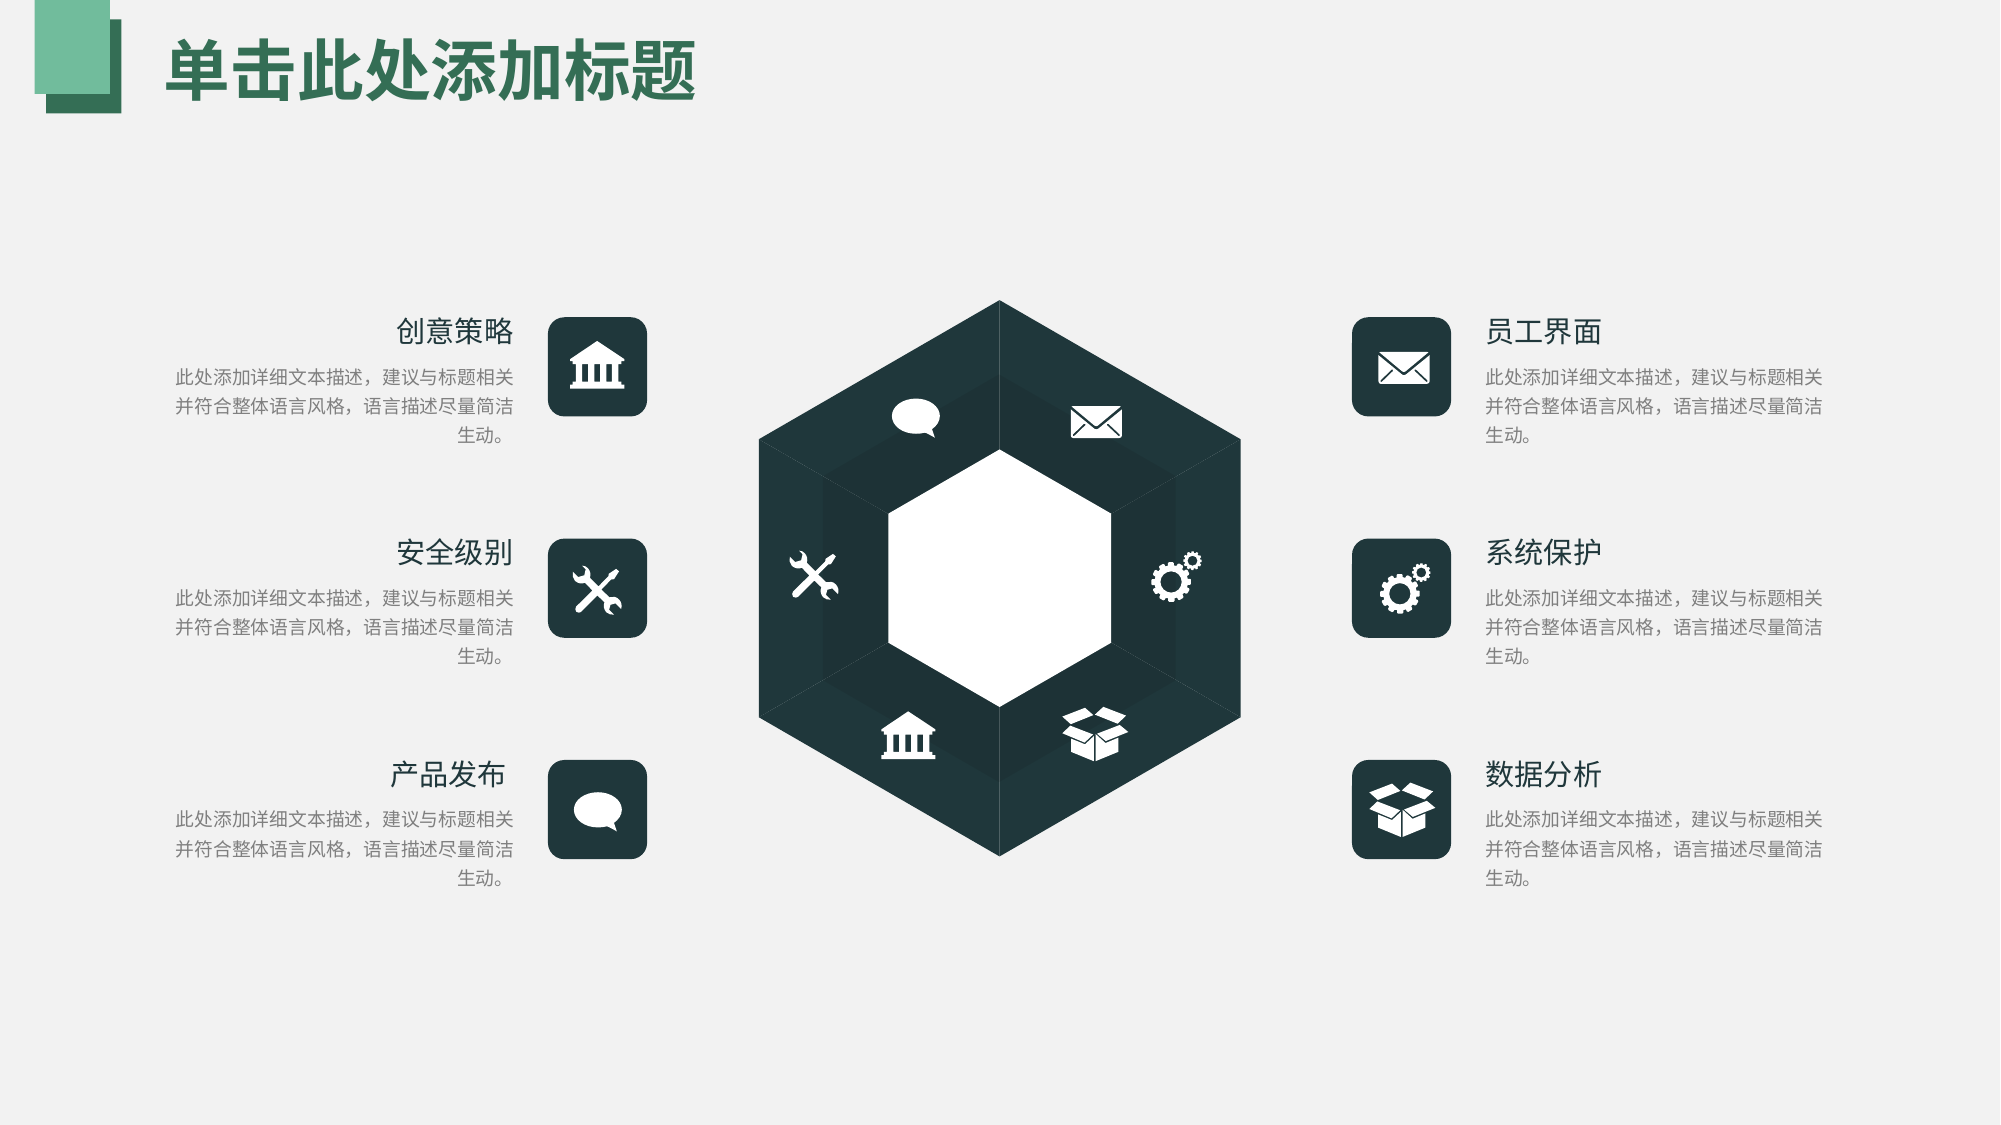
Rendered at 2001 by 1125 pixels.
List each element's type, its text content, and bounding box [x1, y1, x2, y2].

text_box [546, 537, 649, 639]
text_box [1000, 679, 1241, 857]
text_box 安全级别 [137, 534, 514, 570]
text_box [760, 681, 1000, 857]
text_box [1369, 782, 1436, 837]
text_box [888, 449, 1112, 708]
text_box [1350, 316, 1453, 418]
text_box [1070, 406, 1122, 438]
text_box 此处添加详细文本描述，建议与标题相关并符合整体语言风格，语言描述尽量简洁生动。 [1485, 358, 1839, 489]
text_box 此处添加详细文本描述，建议与标题相关并符合整体语言风格，语言描述尽量简洁生动。 [165, 579, 514, 710]
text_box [1151, 551, 1202, 602]
text_box [573, 792, 622, 832]
text_box 此处添加详细文本描述，建议与标题相关并符合整体语言风格，语言描述尽量简洁生动。 [1485, 801, 1839, 932]
text_box 员工界面 [1485, 313, 1862, 349]
text_box 创意策略 [137, 313, 514, 349]
text_box [572, 565, 622, 615]
text_box 此处添加详细文本描述，建议与标题相关并符合整体语言风格，语言描述尽量简洁生动。 [165, 358, 514, 489]
text_box [1350, 758, 1453, 861]
text_box [789, 550, 839, 600]
text_box 此处添加详细文本描述，建议与标题相关并符合整体语言风格，语言描述尽量简洁生动。 [1485, 579, 1839, 710]
text_box [999, 300, 1241, 475]
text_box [1378, 351, 1430, 384]
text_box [1062, 706, 1129, 762]
text_box [759, 300, 999, 475]
text_box [546, 758, 649, 861]
text_box 系统保护 [1485, 534, 1862, 570]
text_box [881, 711, 936, 760]
text_box [1350, 537, 1453, 639]
text_box [891, 398, 940, 438]
text_box [1176, 439, 1241, 716]
text_box 此处添加详细文本描述，建议与标题相关并符合整体语言风格，语言描述尽量简洁生动。 [165, 801, 514, 932]
text_box [546, 316, 649, 418]
text_box [758, 439, 823, 718]
text_box [570, 340, 625, 389]
text_box 产品发布 [137, 756, 514, 792]
title 单击此处添加标题 [149, 19, 1874, 129]
text_box [822, 374, 1176, 783]
text_box 数据分析 [1485, 756, 1862, 792]
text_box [1380, 563, 1431, 614]
